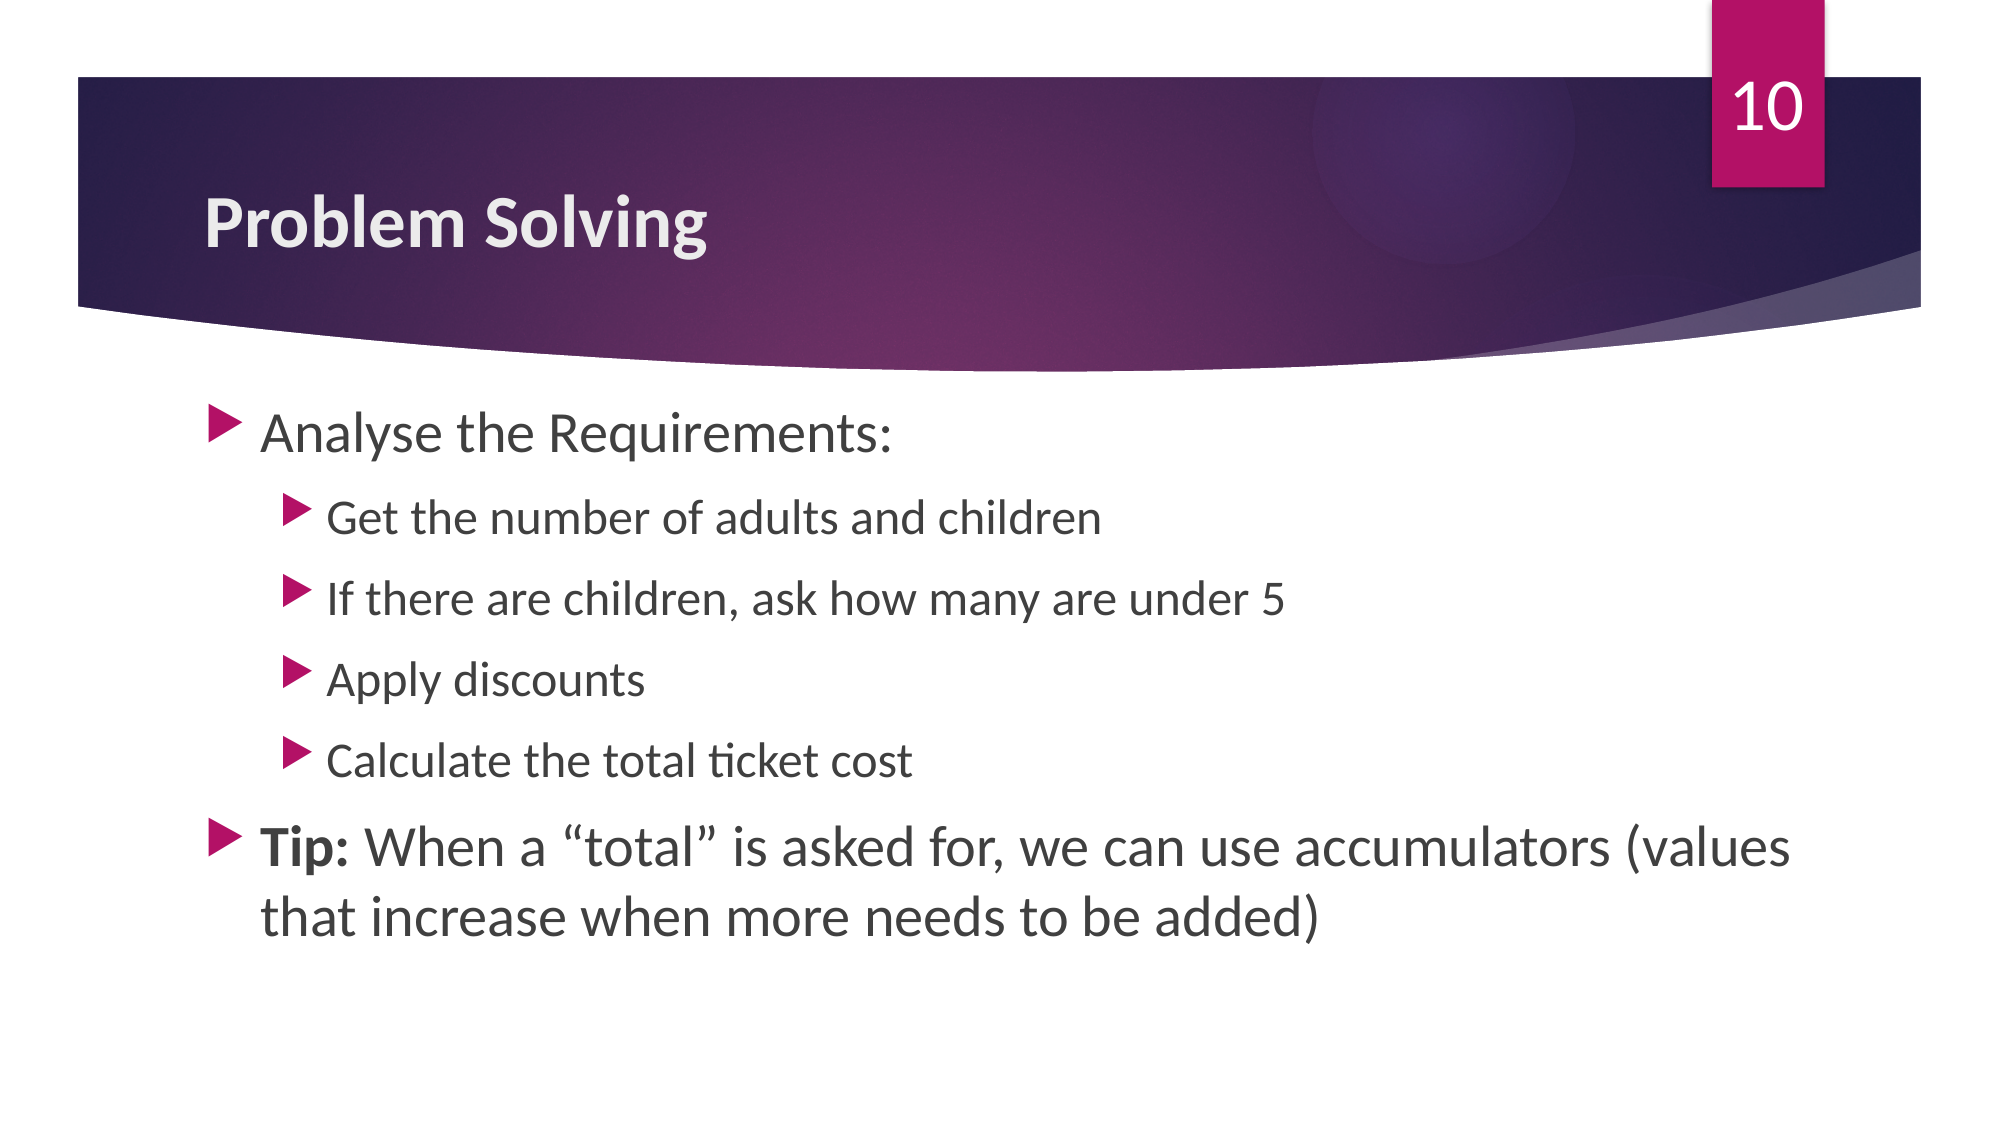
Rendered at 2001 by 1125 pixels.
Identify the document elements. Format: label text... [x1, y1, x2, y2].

list Analyse the Requirements: Get the number of adults and children If there are children, ask how many are under 5 Apply discounts Calculate the total ticket cost Tip: When a “total” is asked for, we can use accumulators (values that increase when more needs to be added) [189, 386, 1836, 988]
title Problem Solving [189, 159, 1627, 276]
slide_number 10 [1698, 48, 1836, 175]
